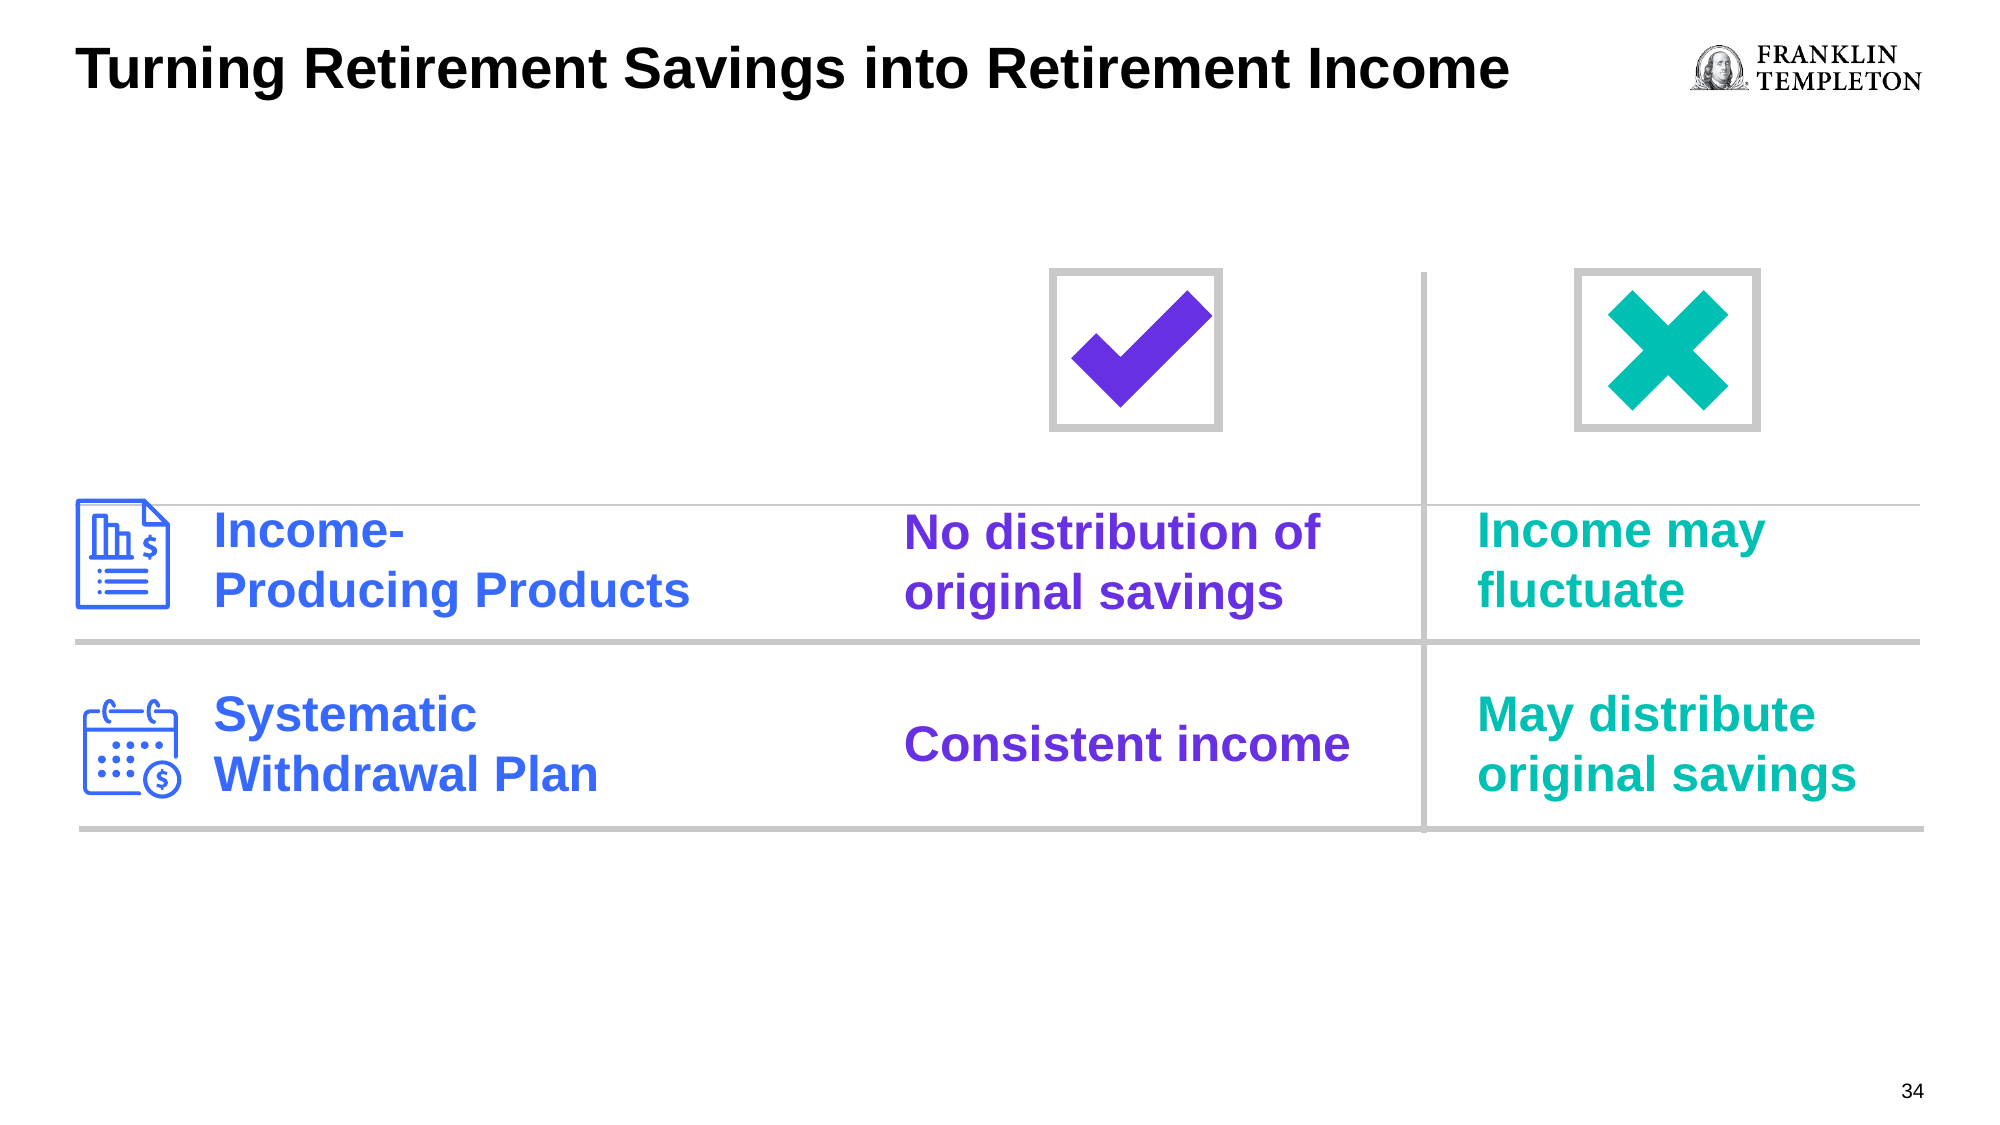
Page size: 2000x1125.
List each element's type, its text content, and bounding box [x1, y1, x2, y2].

picture [1678, 31, 1934, 106]
slide_number 33 [1864, 1072, 1925, 1103]
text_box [79, 641, 1925, 834]
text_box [74, 257, 1921, 643]
list Turning Retirement Savings into Retirement Income [75, 29, 1578, 158]
